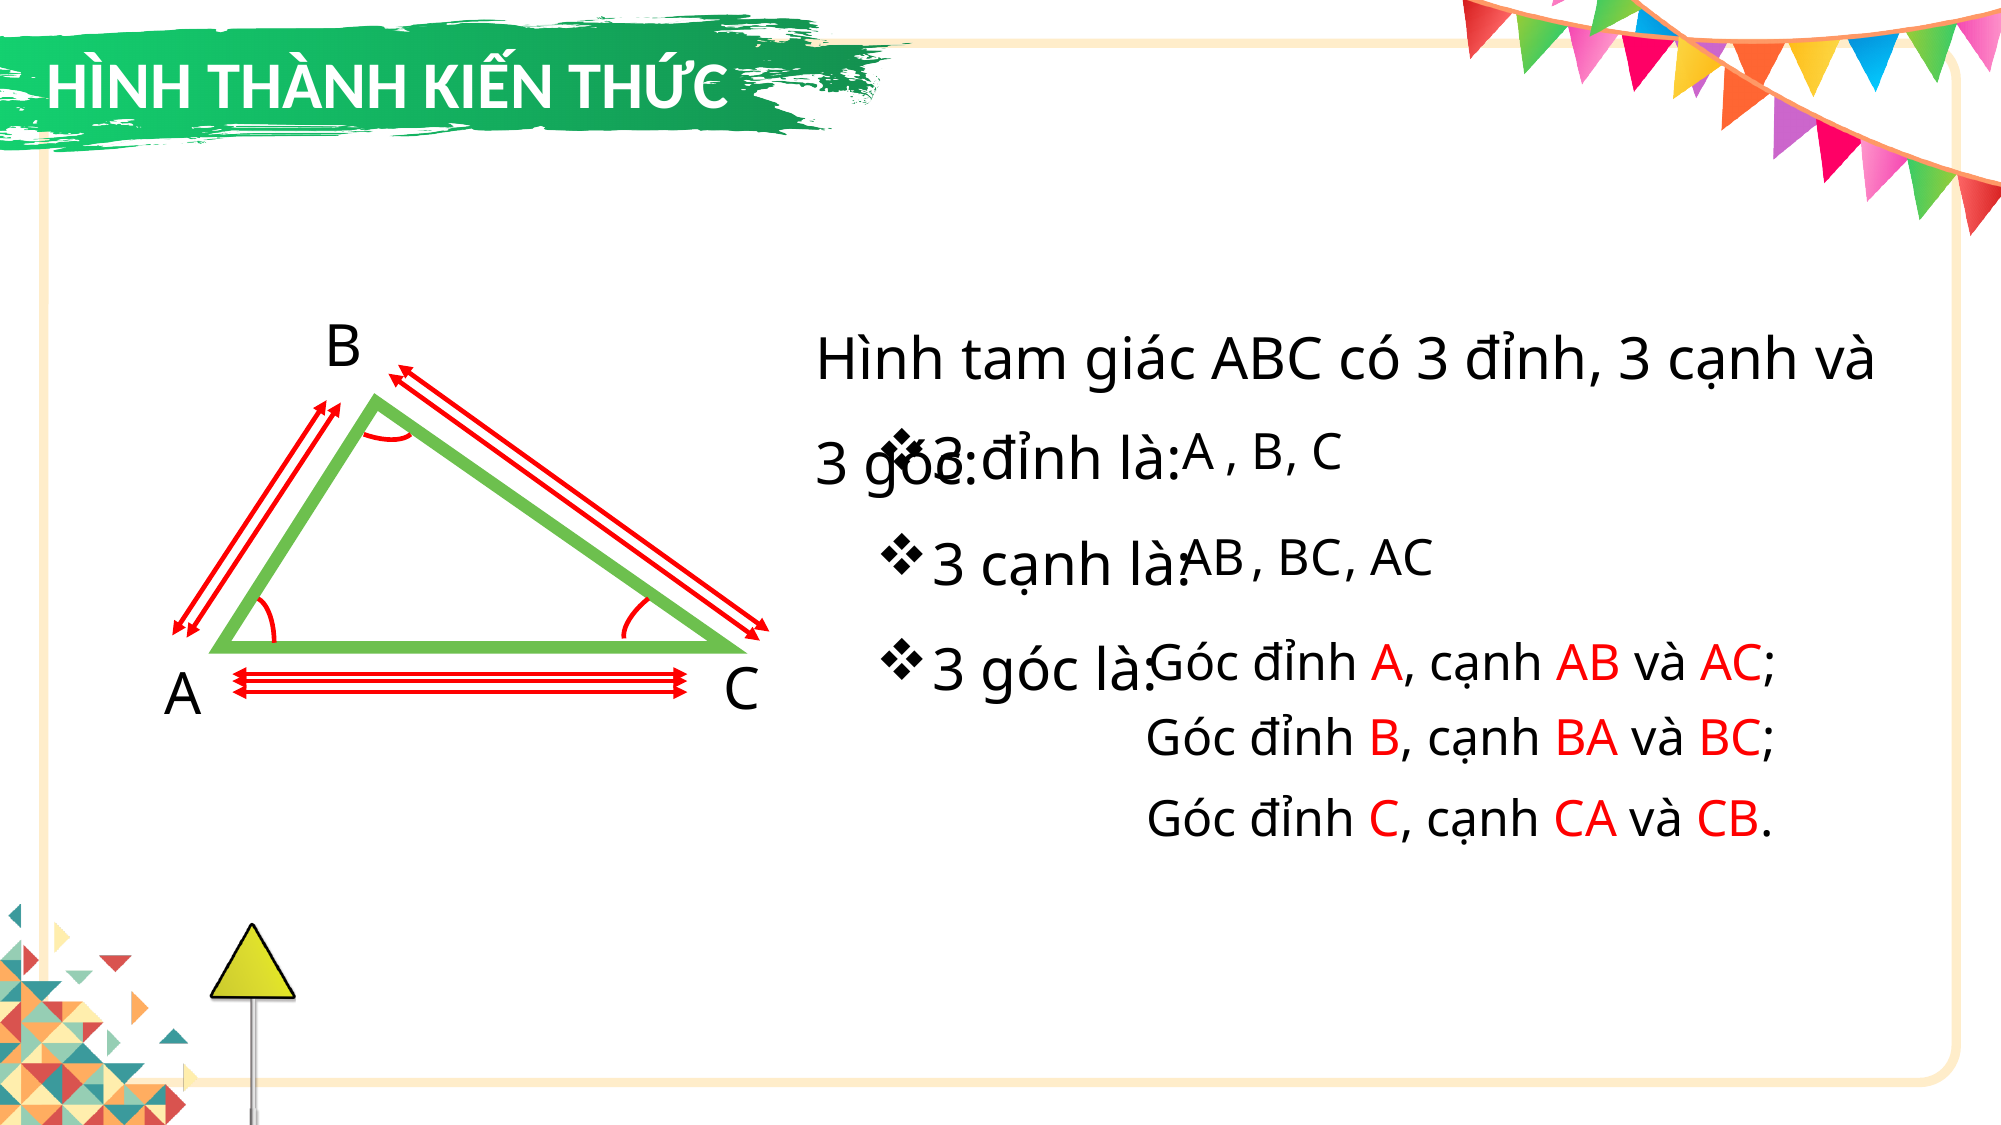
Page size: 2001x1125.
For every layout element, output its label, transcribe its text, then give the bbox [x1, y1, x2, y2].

text_box , AC [1329, 517, 1449, 593]
text_box AB [1165, 517, 1236, 593]
text_box A [1167, 411, 1210, 487]
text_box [172, 400, 327, 636]
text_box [388, 373, 760, 641]
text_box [186, 402, 341, 638]
text_box [217, 400, 724, 649]
text_box Góc đỉnh C, cạnh CA và CB. [1131, 778, 1789, 854]
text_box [0, 1, 934, 175]
text_box [253, 638, 275, 643]
text_box Hình tam giác ABC có 3 đỉnh, 3 cạnh và 3 góc: [800, 278, 1937, 504]
text_box [42, 42, 1958, 1084]
text_box C [709, 643, 776, 729]
text_box A [149, 649, 217, 734]
picture [0, 904, 364, 1125]
text_box 3 đỉnh là: 3 cạnh là: 3 góc là: [861, 379, 1818, 709]
text_box Góc đỉnh A, cạnh AB và AC; [1133, 622, 1792, 698]
text_box Góc đỉnh B, cạnh BA và BC; [1131, 698, 1791, 774]
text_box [397, 364, 770, 632]
picture [1459, 0, 2001, 240]
text_box [363, 414, 388, 441]
text_box , BC [1236, 517, 1329, 593]
text_box B [309, 300, 377, 385]
text_box , B [1210, 411, 1270, 487]
text_box , C [1270, 411, 1359, 487]
